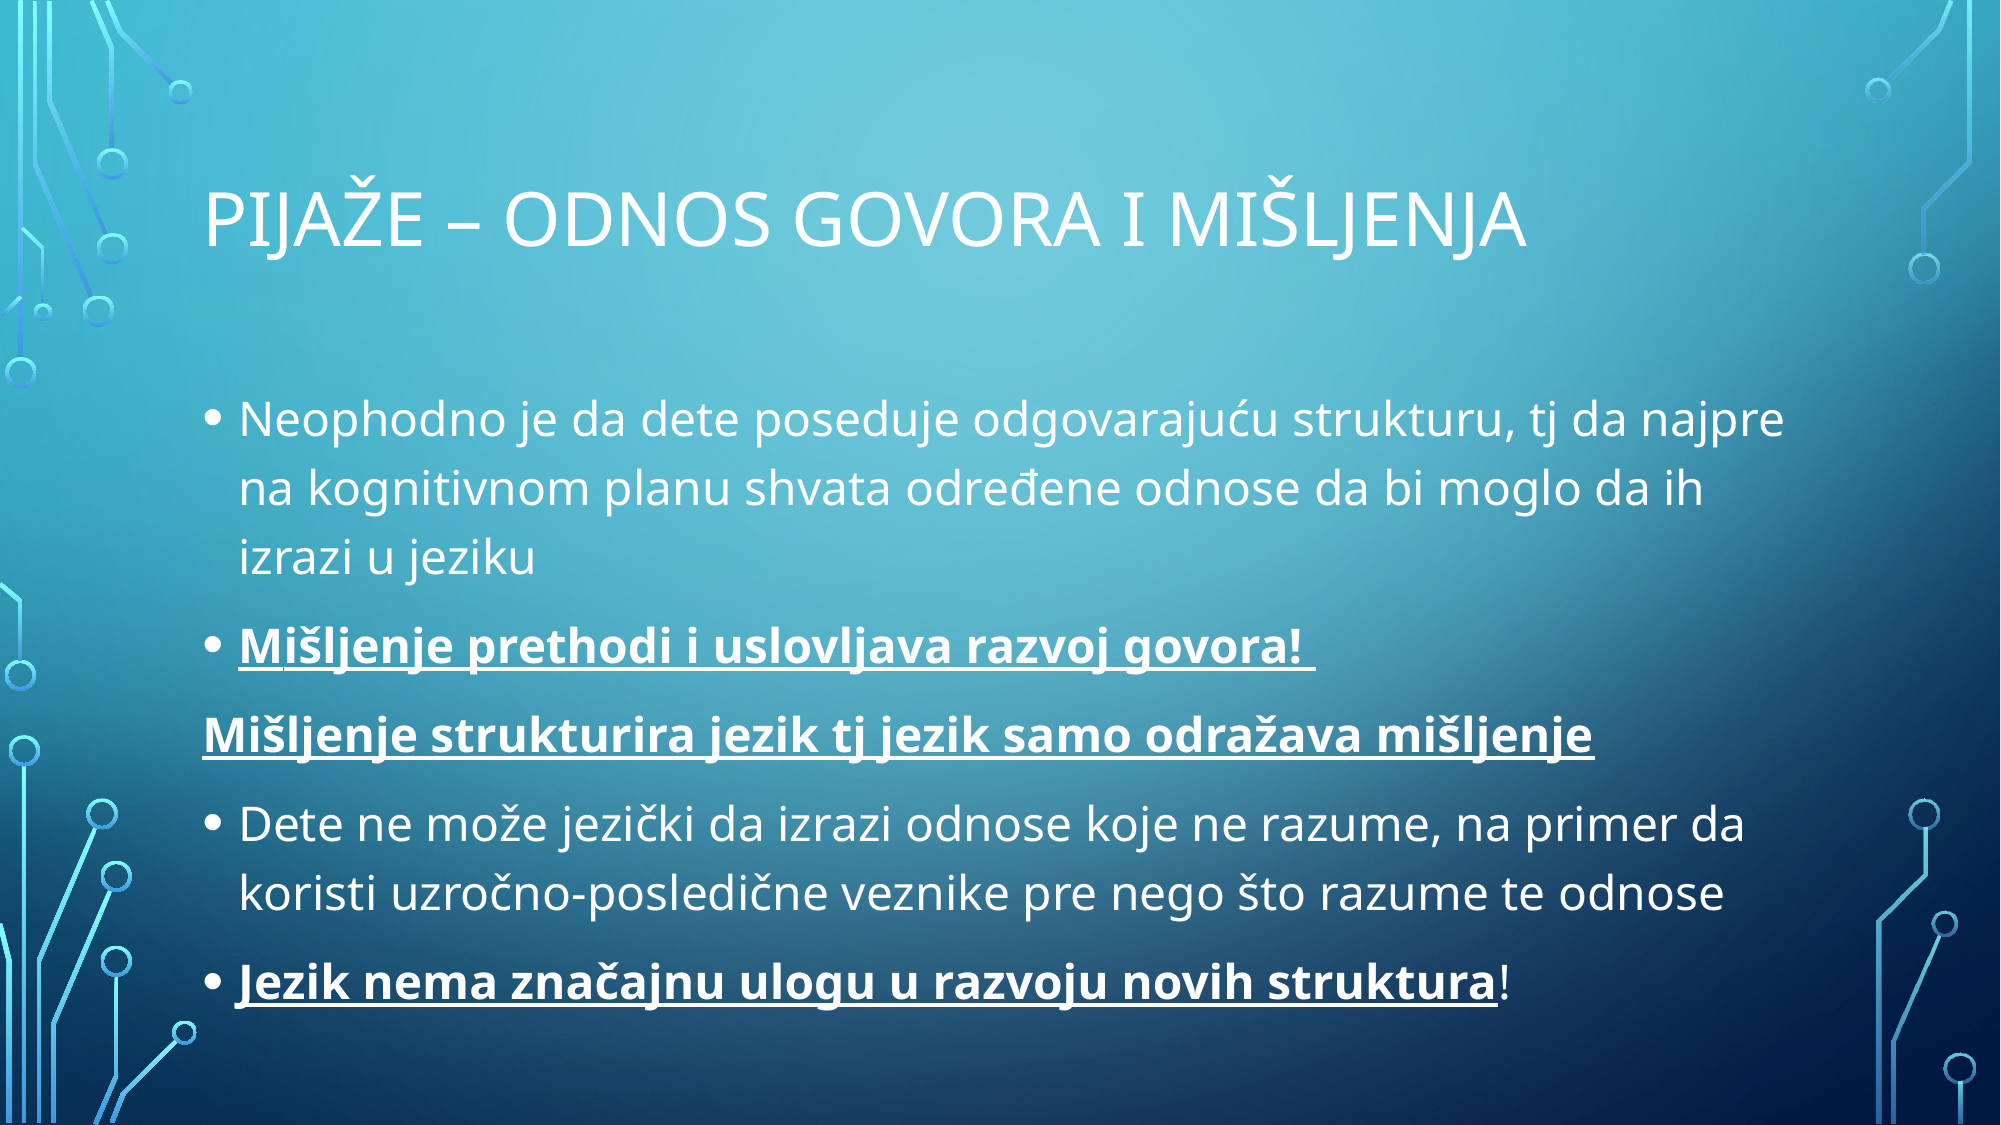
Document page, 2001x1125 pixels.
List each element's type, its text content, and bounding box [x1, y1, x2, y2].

title Pijaže – odnos govora i mišljenja [187, 101, 1813, 344]
list Neophodno je da dete poseduje odgovarajuću strukturu, tj da najpre na kognitivnom planu shvata određene odnose da bi moglo da ih izrazi u jeziku Mišljenje prethodi i uslovljava razvoj govora! Mišljenje strukturira jezik tj jezik samo odražava mišljenje Dete ne može jezički da izrazi odnose koje ne razume, na primer da koristi uzročno-posledične veznike pre nego što razume te odnose Jezik nema značajnu ulogu u razvoju novih struktura! [187, 369, 1813, 1024]
